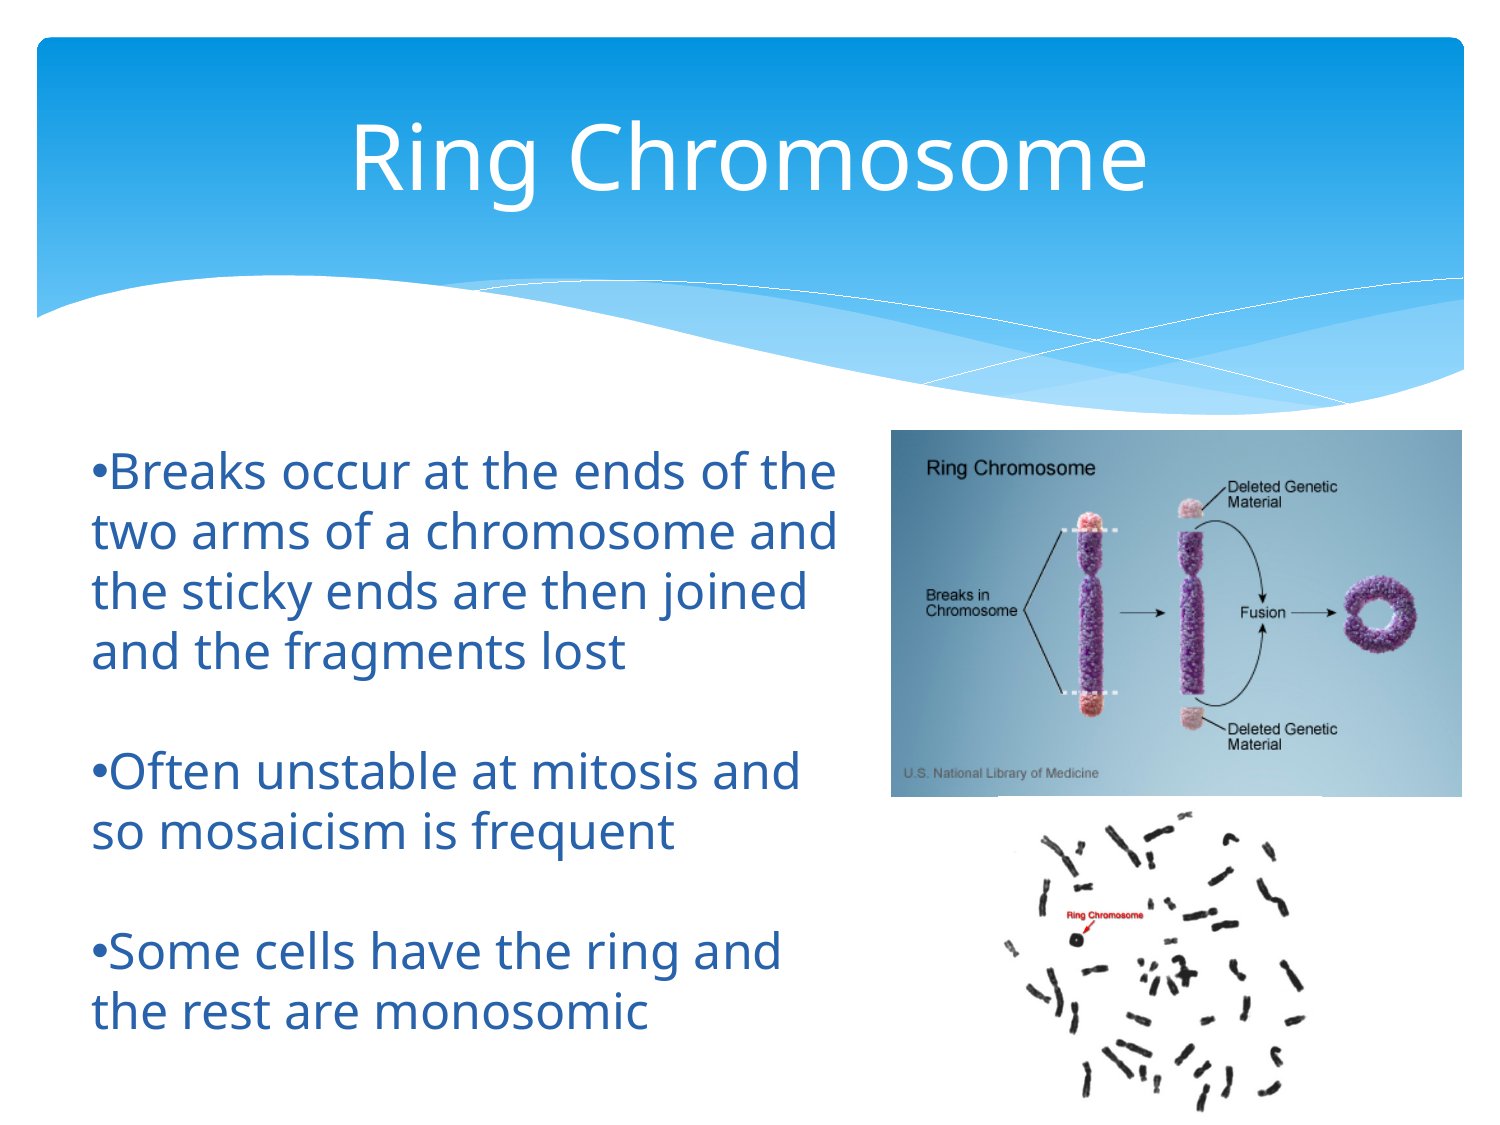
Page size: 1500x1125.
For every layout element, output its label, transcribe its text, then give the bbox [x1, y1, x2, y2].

title Ring Chromosome [75, 87, 1425, 220]
picture [891, 429, 1462, 1118]
text_box Breaks occur at the ends of the two arms of a chromosome and the sticky ends are then joined and the fragments lost Often unstable at mitosis and so mosaicism is frequent Some cells have the ring and the rest are monosomic [76, 432, 880, 1048]
